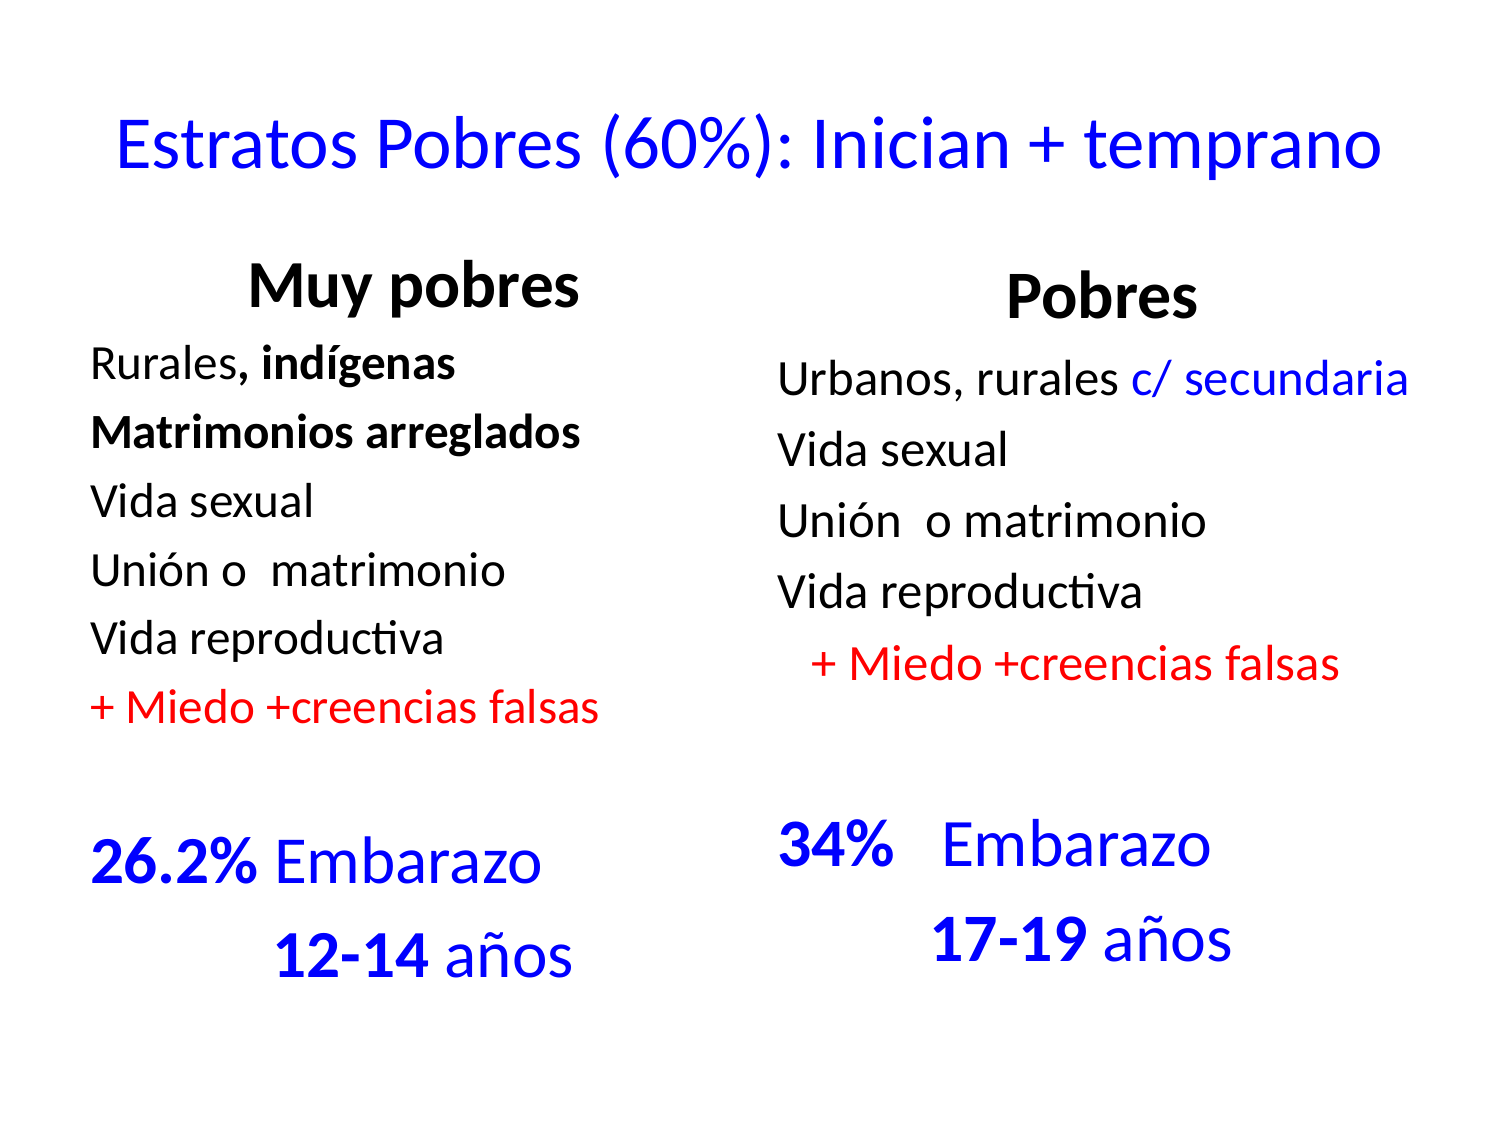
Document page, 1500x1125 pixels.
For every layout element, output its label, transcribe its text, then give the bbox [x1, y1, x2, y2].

text_box Pobres Urbanos, rurales c/ secundaria Vida sexual Unión o matrimonio Vida reproductiva + Miedo +creencias falsas 34% Embarazo 17-19 años [762, 232, 1425, 1005]
text_box Muy pobres Rurales, indígenas Matrimonios arreglados Vida sexual Unión o matrimonio Vida reproductiva + Miedo +creencias falsas 26.2% Embarazo 12-14 años [75, 232, 738, 1005]
title Estratos Pobres (60%): Inician + temprano [75, 45, 1425, 233]
